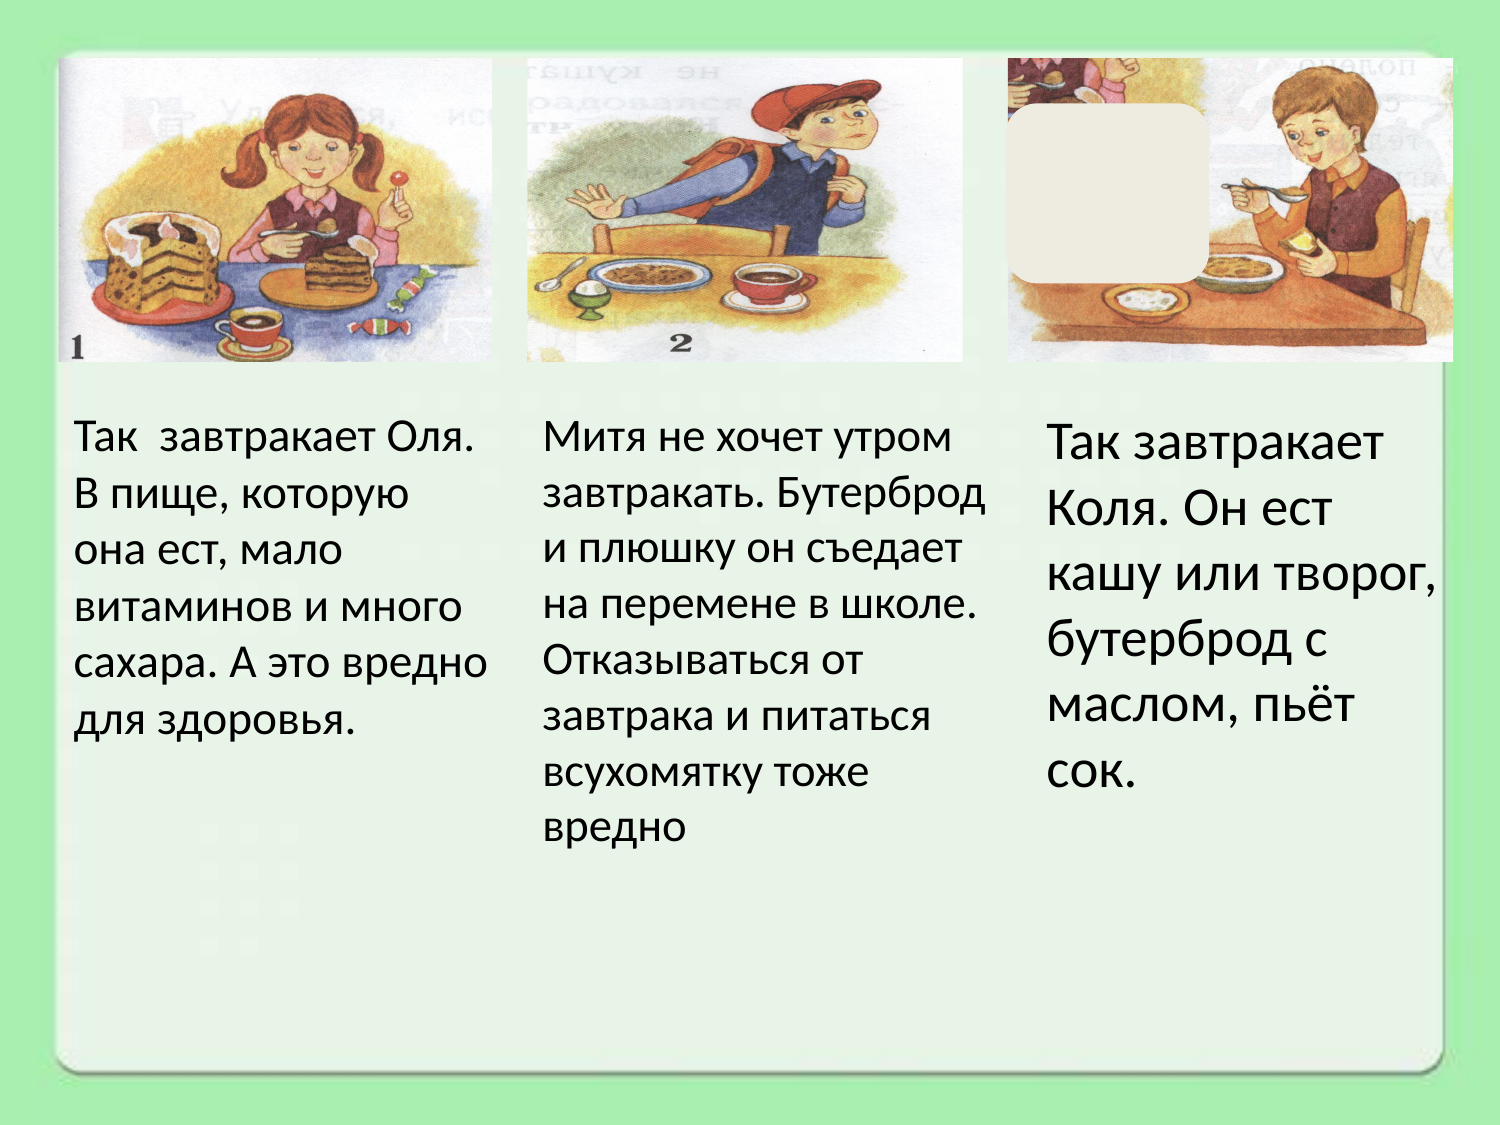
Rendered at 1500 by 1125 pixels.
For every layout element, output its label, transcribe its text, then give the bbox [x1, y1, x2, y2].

picture [0, 0, 1500, 1125]
list Митя не хочет утром завтракать. Бутерброд и плюшку он съедает на перемене в школе. Отказываться от завтрака и питаться всухомятку тоже вредно [527, 397, 1008, 906]
list Так завтракает Оля. В пище, которую она ест, мало витаминов и много сахара. А это вредно для здоровья. [58, 397, 504, 799]
text_box Так завтракает Коля. Он ест кашу или творог, бутерброд с маслом, пьёт сок. [1031, 397, 1453, 870]
